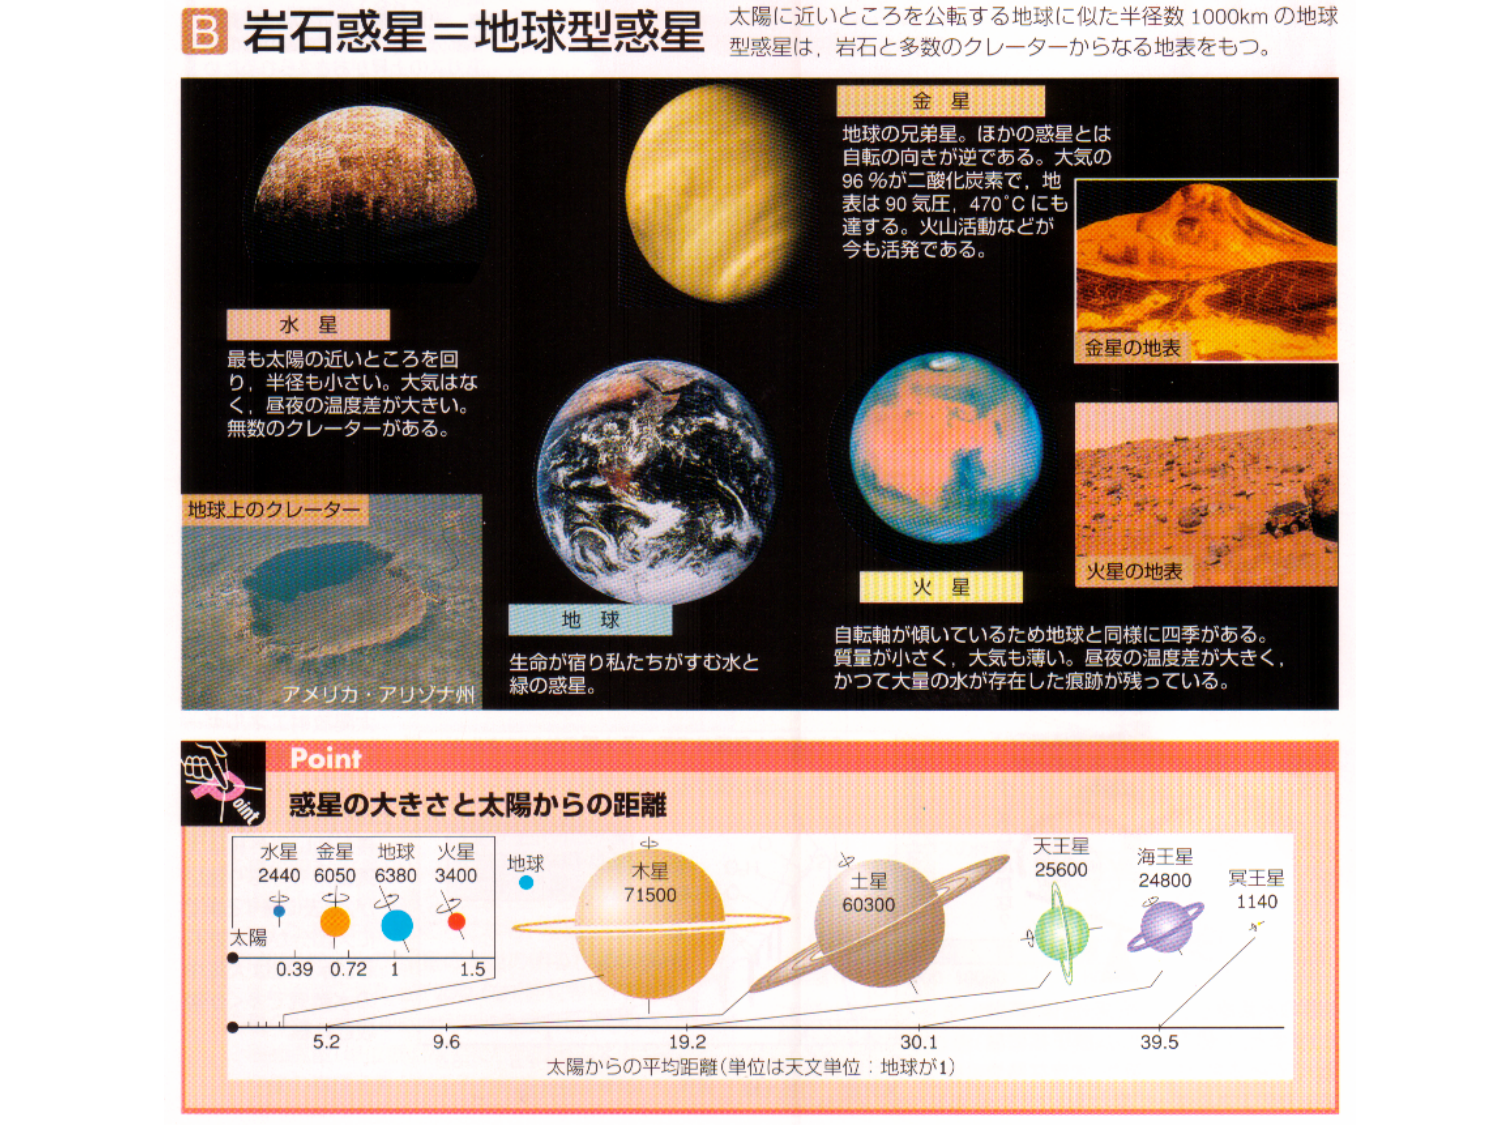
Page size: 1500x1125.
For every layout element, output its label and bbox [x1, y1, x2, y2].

picture [163, 0, 1356, 1125]
